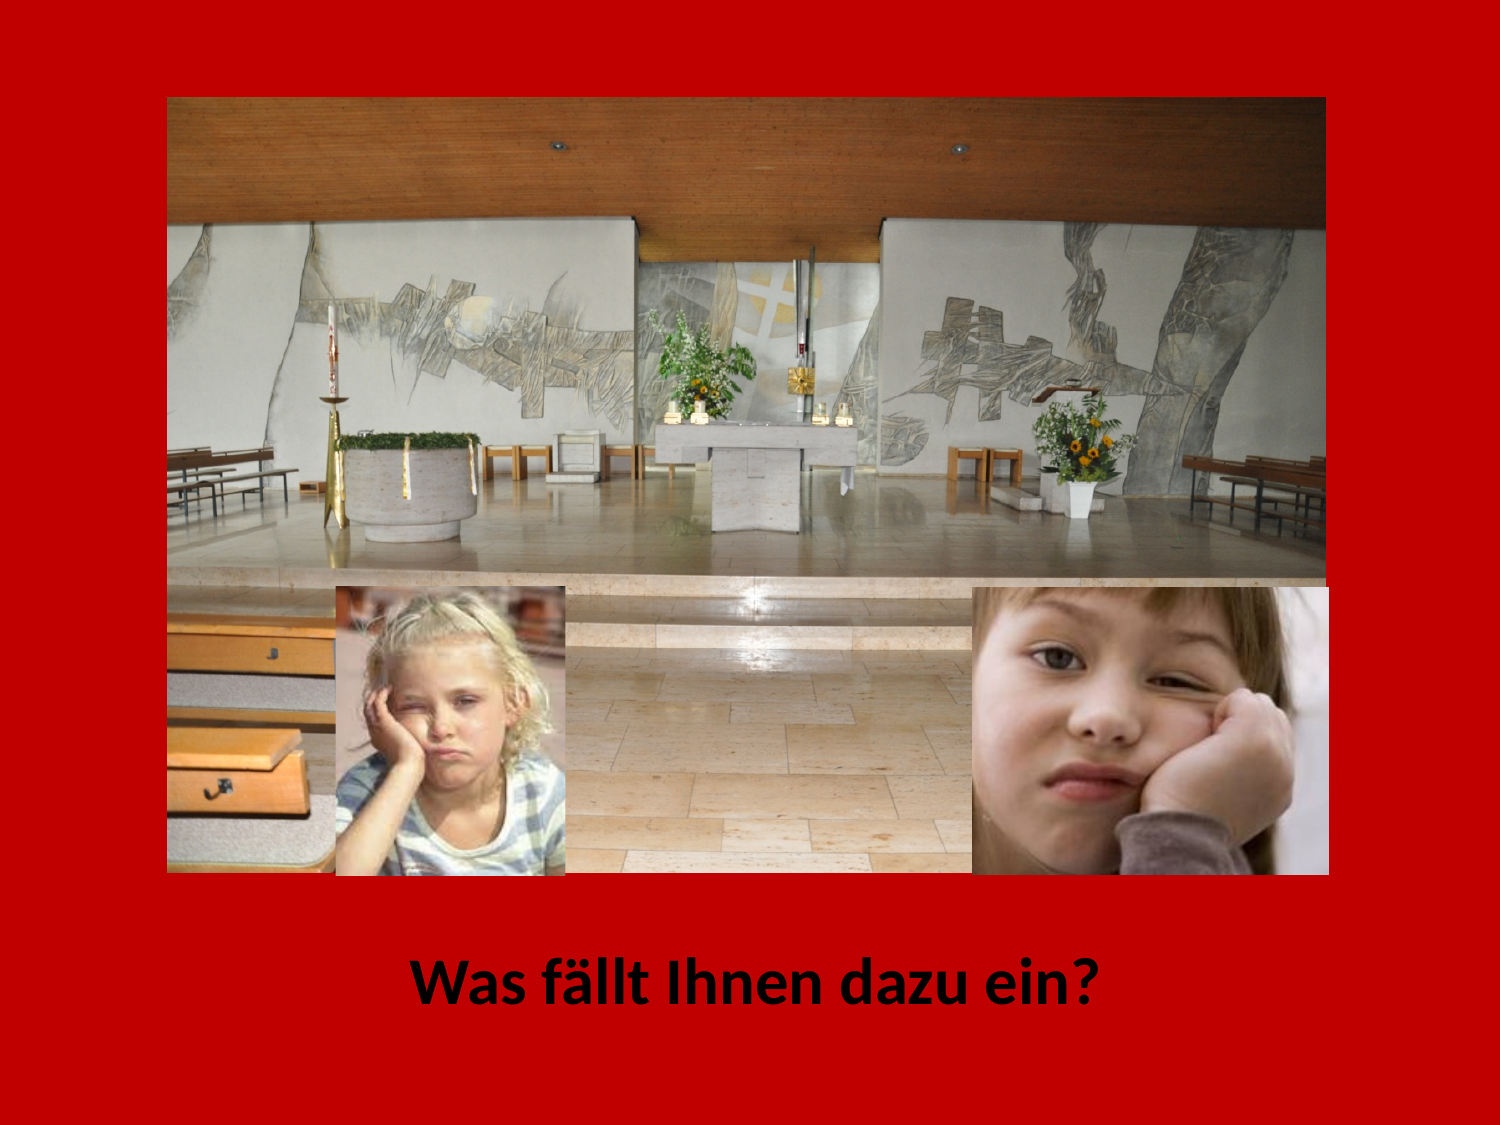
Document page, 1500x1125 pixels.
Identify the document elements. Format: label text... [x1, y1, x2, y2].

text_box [167, 97, 1330, 876]
text_box Was fällt Ihnen dazu ein? [394, 930, 1210, 1025]
